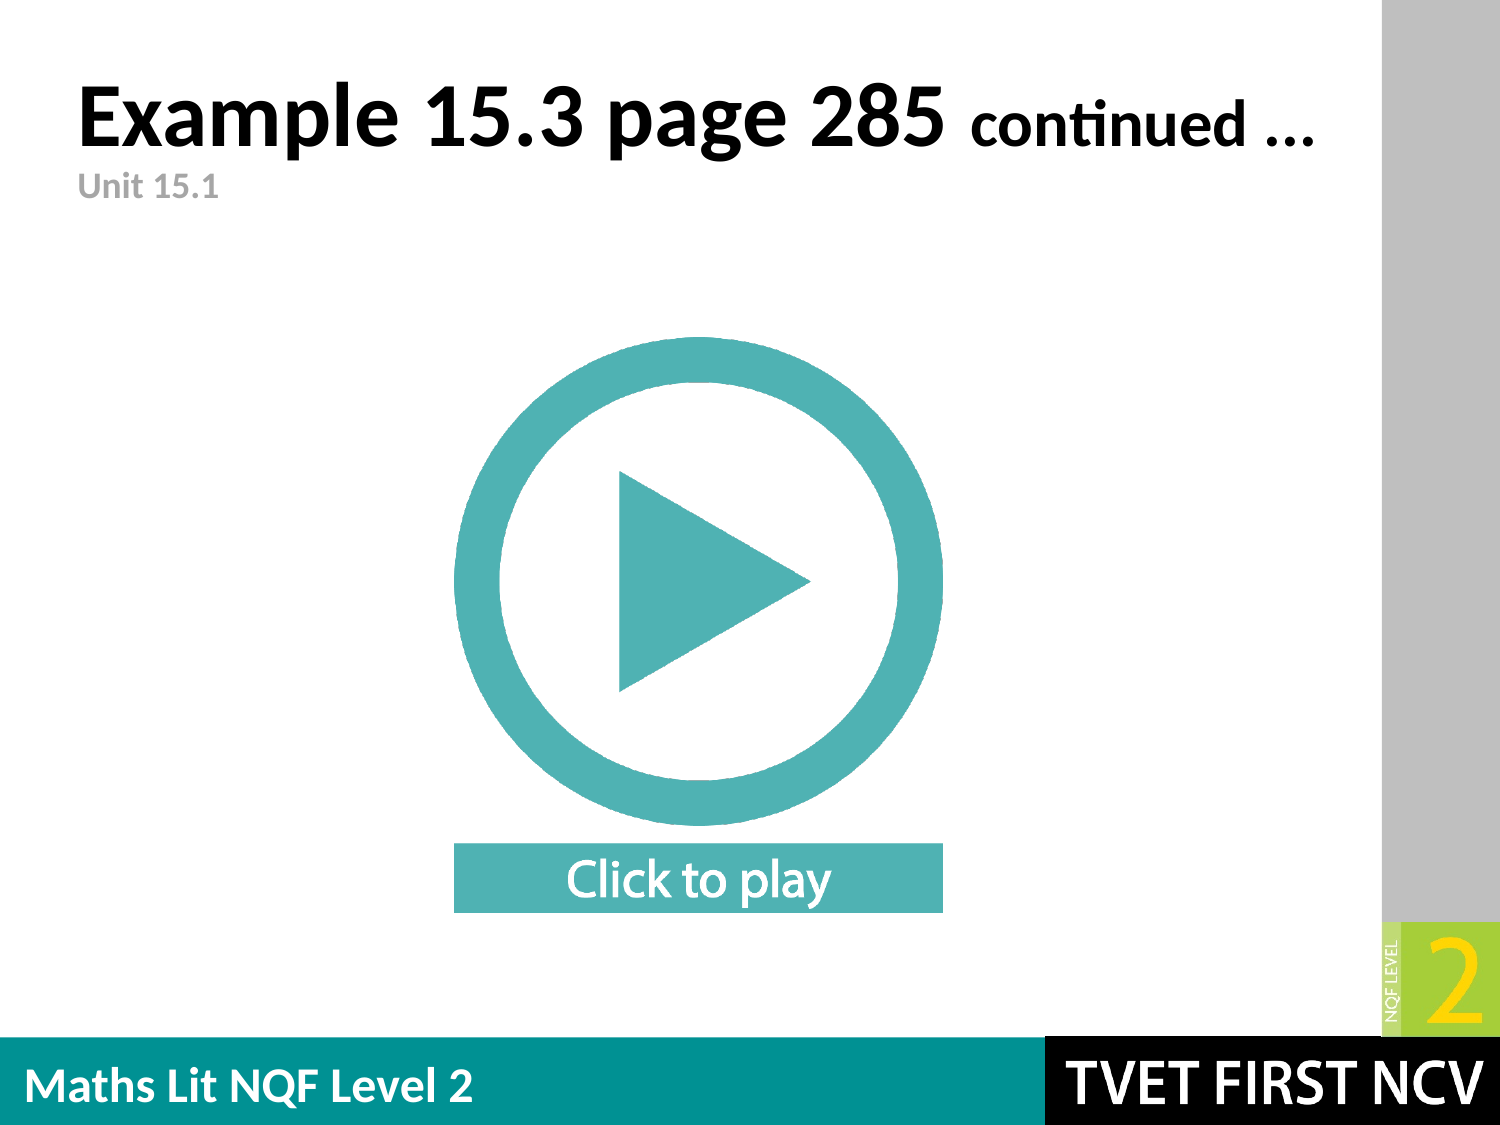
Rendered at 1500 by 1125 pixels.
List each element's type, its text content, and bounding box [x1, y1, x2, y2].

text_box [197, 270, 1200, 980]
text_box [20, 232, 1344, 1018]
picture [1065, 1050, 1484, 1120]
picture [1381, 922, 1500, 1037]
picture [454, 337, 943, 913]
title Example 15.3 page 285 continued ... Unit 15.1 [62, 59, 1360, 179]
